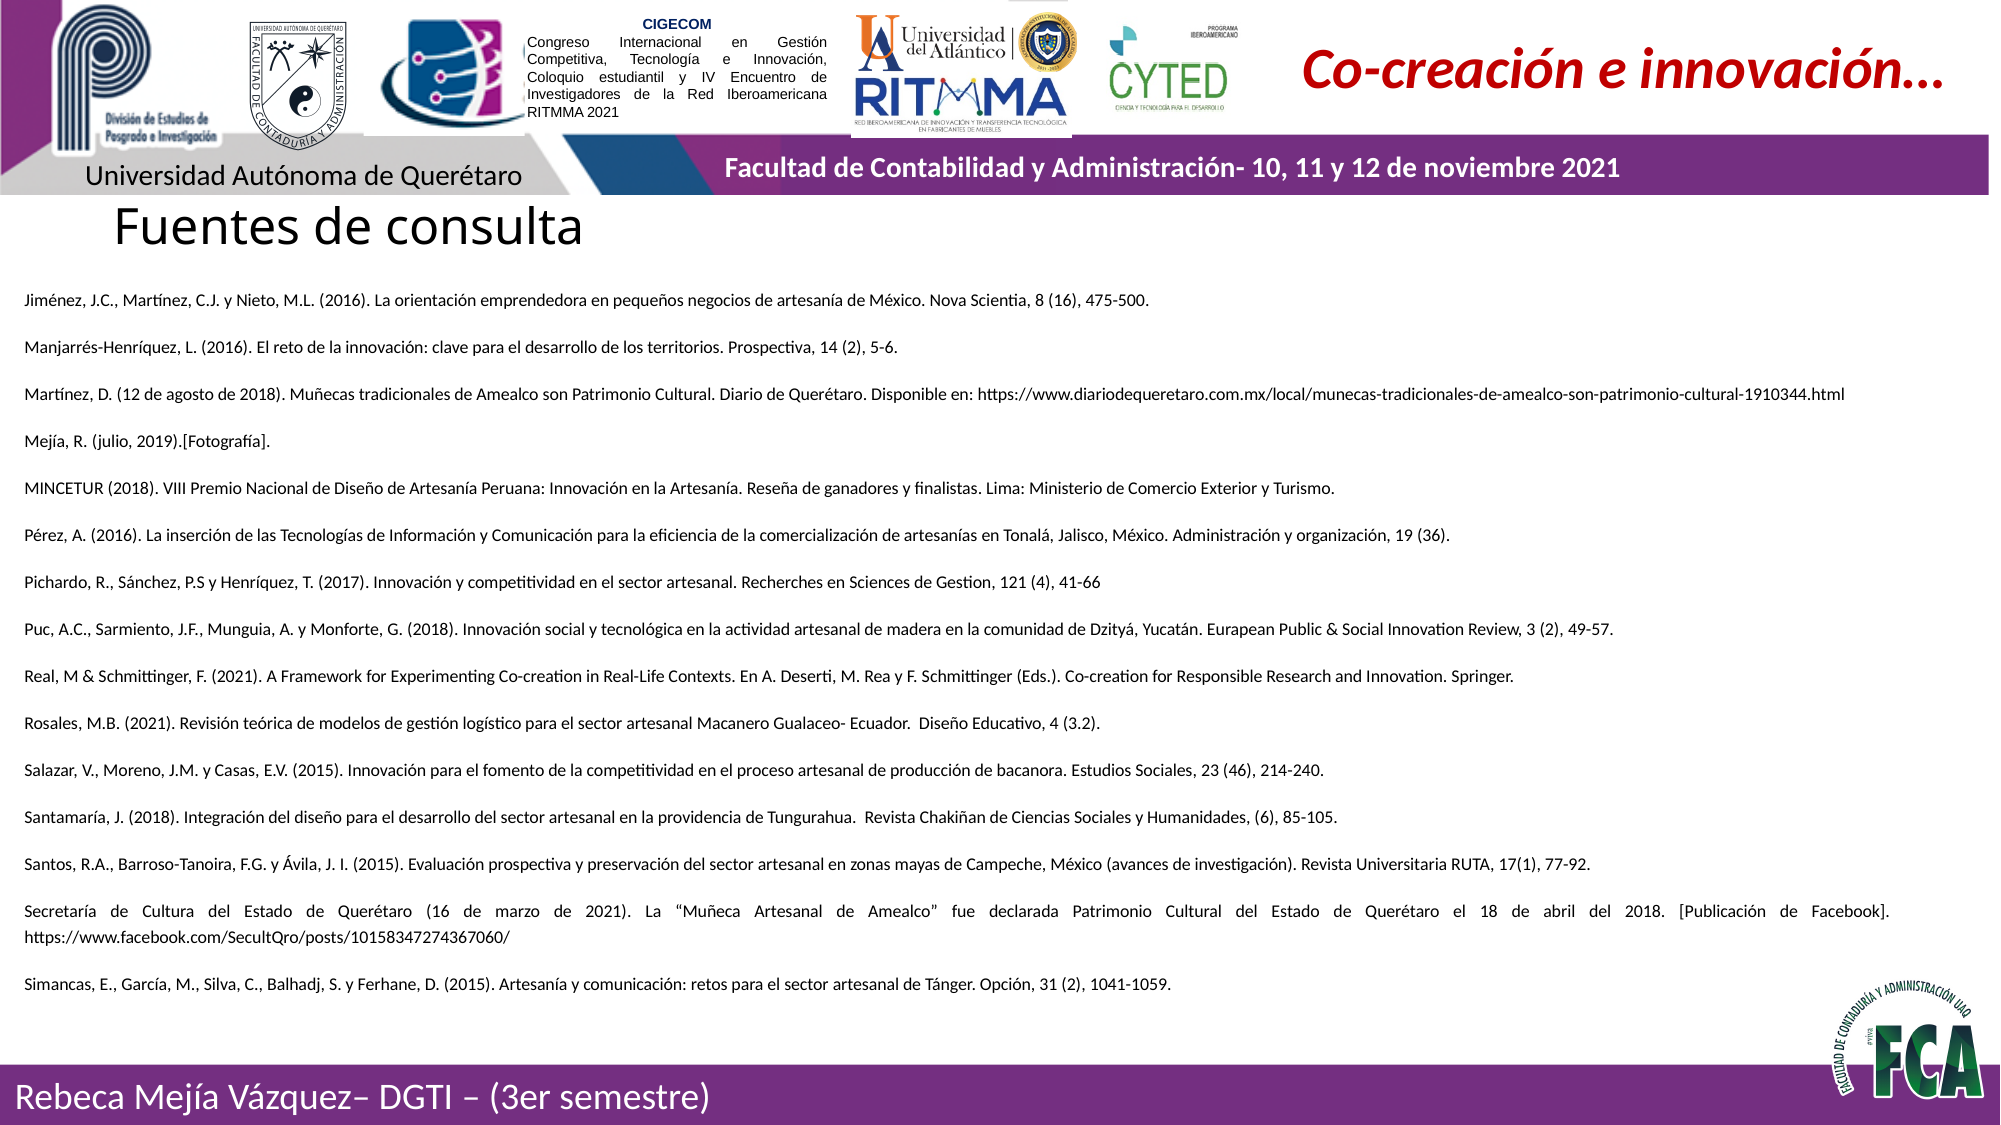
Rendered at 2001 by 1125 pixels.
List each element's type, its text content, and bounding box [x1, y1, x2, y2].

text_box Jiménez, J.C., Martínez, C.J. y Nieto, M.L. (2016). La orientación emprendedora en pequeños negocios de artesanía de México. Nova Scientia, 8 (16), 475-500. Manjarrés-Henríquez, L. (2016). El reto de la innovación: clave para el desarrollo de los territorios. Prospectiva, 14 (2), 5-6. Martínez, D. (12 de agosto de 2018). Muñecas tradicionales de Amealco son Patrimonio Cultural. Diario de Querétaro. Disponible en: https://www.diariodequeretaro.com.mx/local/munecas-tradicionales-de-amealco-son-patrimonio-cultural-1910344.html Mejía, R. (julio, 2019).[Fotografía]. MINCETUR (2018). VIII Premio Nacional de Diseño de Artesanía Peruana: Innovación en la Artesanía. Reseña de ganadores y finalistas. Lima: Ministerio de Comercio Exterior y Turismo. Pérez, A. (2016). La inserción de las Tecnologías de Información y Comunicación para la eficiencia de la comercialización de artesanías en Tonalá, Jalisco, México. Administración y organización, 19 (36). Pichardo, R., Sánchez, P.S y Henríquez, T. (2017). Innovación y competitividad en el sector artesanal. Recherches en Sciences de Gestion, 121 (4), 41-66 Puc, A.C., Sarmiento, J.F., Munguia, A. y Monforte, G. (2018). Innovación social y tecnológica en la actividad artesanal de madera en la comunidad de Dzityá, Yucatán. Eurapean Public & Social Innovation Review, 3 (2), 49-57. Real, M & Schmittinger, F. (2021). A Framework for Experimenting Co-creation in Real-Life Contexts. En A. Deserti, M. Rea y F. Schmittinger (Eds.). Co-creation for Responsible Research and Innovation. Springer. Rosales, M.B. (2021). Revisión teórica de modelos de gestión logístico para el sector artesanal Macanero Gualaceo- Ecuador. Diseño Educativo, 4 (3.2). Salazar, V., Moreno, J.M. y Casas, E.V. (2015). Innovación para el fomento de la competitividad en el proceso artesanal de producción de bacanora. Estudios Sociales, 23 (46), 214-240. Santamaría, J. (2018). Integración del diseño para el desarrollo del sector artesanal en la providencia de Tungurahua. Revista Chakiñan de Ciencias Sociales y Humanidades, (6), 85-105. Santos, R.A., Barroso-Tanoira, F.G. y Ávila, J. I. (2015). Evaluación prospectiva y preservación del sector artesanal en zonas mayas de Campeche, México (avances de investigación). Revista Universitaria RUTA, 17(1), 77-92. Secretaría de Cultura del Estado de Querétaro (16 de marzo de 2021). La “Muñeca Artesanal de Amealco” fue declarada Patrimonio Cultural del Estado de Querétaro el 18 de abril del 2018. [Publicación de Facebook]. https://www.facebook.com/SecultQro/posts/10158347274367060/ Simancas, E., García, M., Silva, C., Balhadj, S. y Ferhane, D. (2015). Artesanía y comunicación: retos para el sector artesanal de Tánger. Opción, 31 (2), 1041-1059. [9, 277, 1909, 1006]
text_box Rebeca Mejía Vázquez– DGTI – (3er semestre) [0, 1064, 2000, 1125]
text_box Fuentes de consulta [0, 200, 1137, 263]
picture [1798, 954, 2000, 1123]
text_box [0, 0, 1989, 200]
